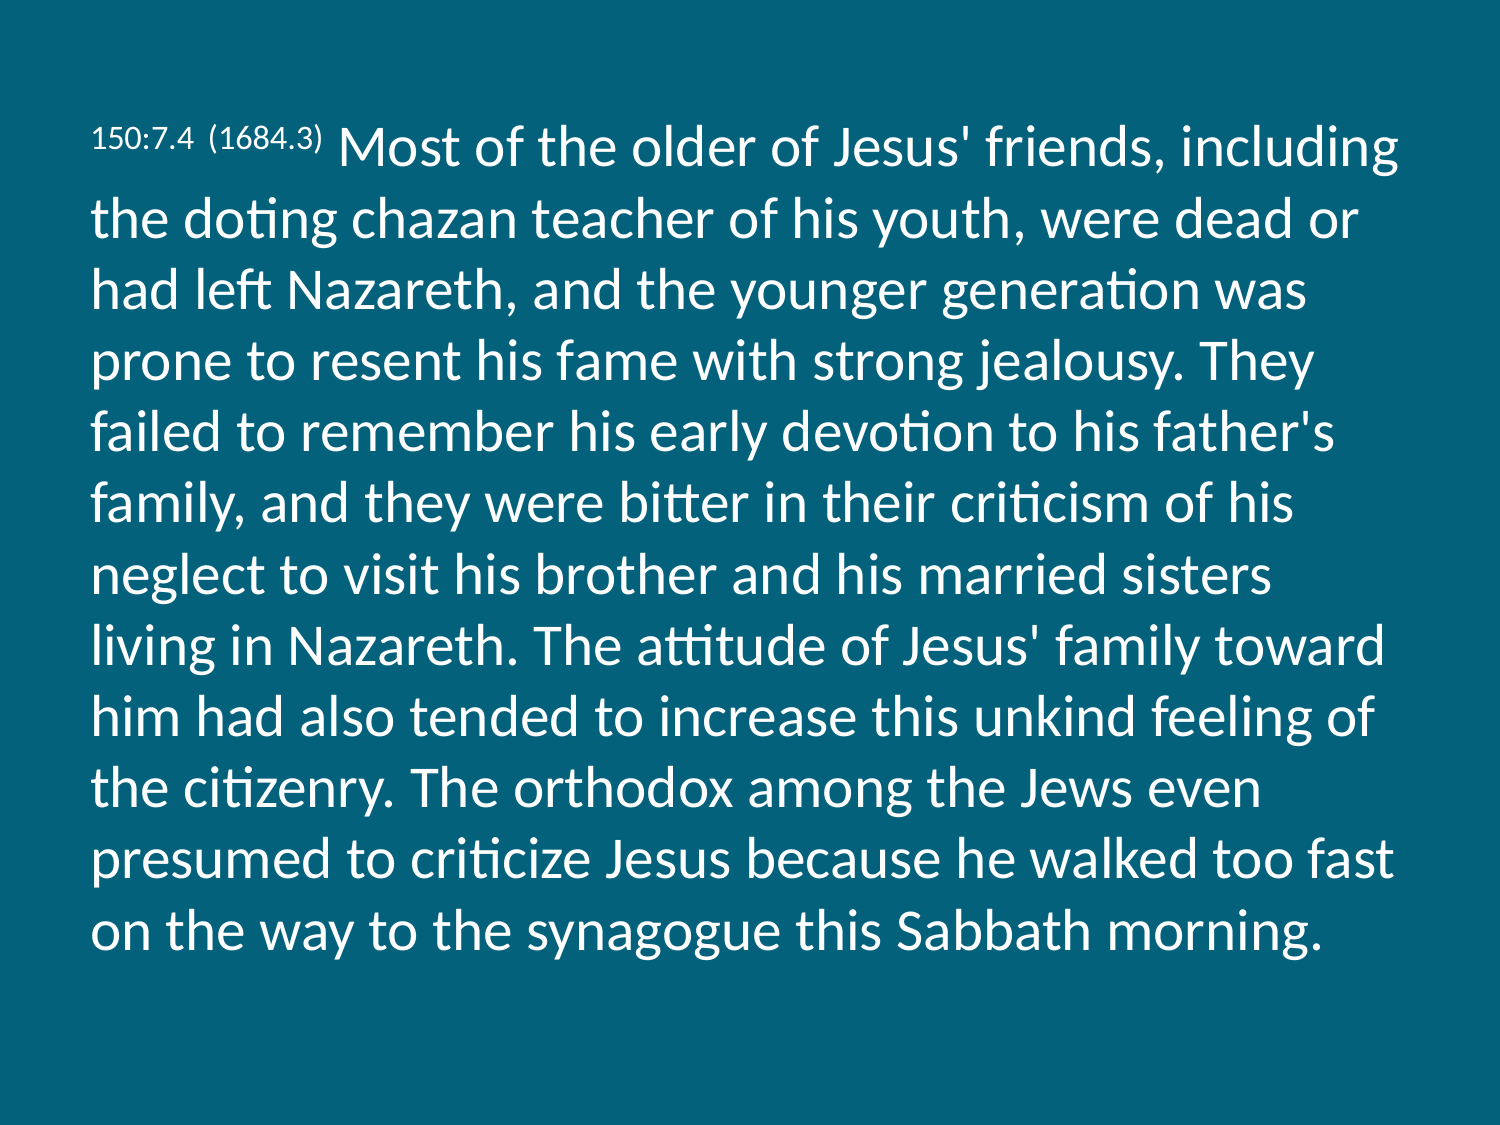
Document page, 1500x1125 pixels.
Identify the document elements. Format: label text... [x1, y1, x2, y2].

list 150:7.4 (1684.3) Most of the older of Jesus' friends, including the doting chazan teacher of his youth, were dead or had left Nazareth, and the younger generation was prone to resent his fame with strong jealousy. They failed to remember his early devotion to his father's family, and they were bitter in their criticism of his neglect to visit his brother and his married sisters living in Nazareth. The attitude of Jesus' family toward him had also tended to increase this unkind feeling of the citizenry. The orthodox among the Jews even presumed to criticize Jesus because he walked too fast on the way to the synagogue this Sabbath morning. [75, 99, 1425, 1005]
